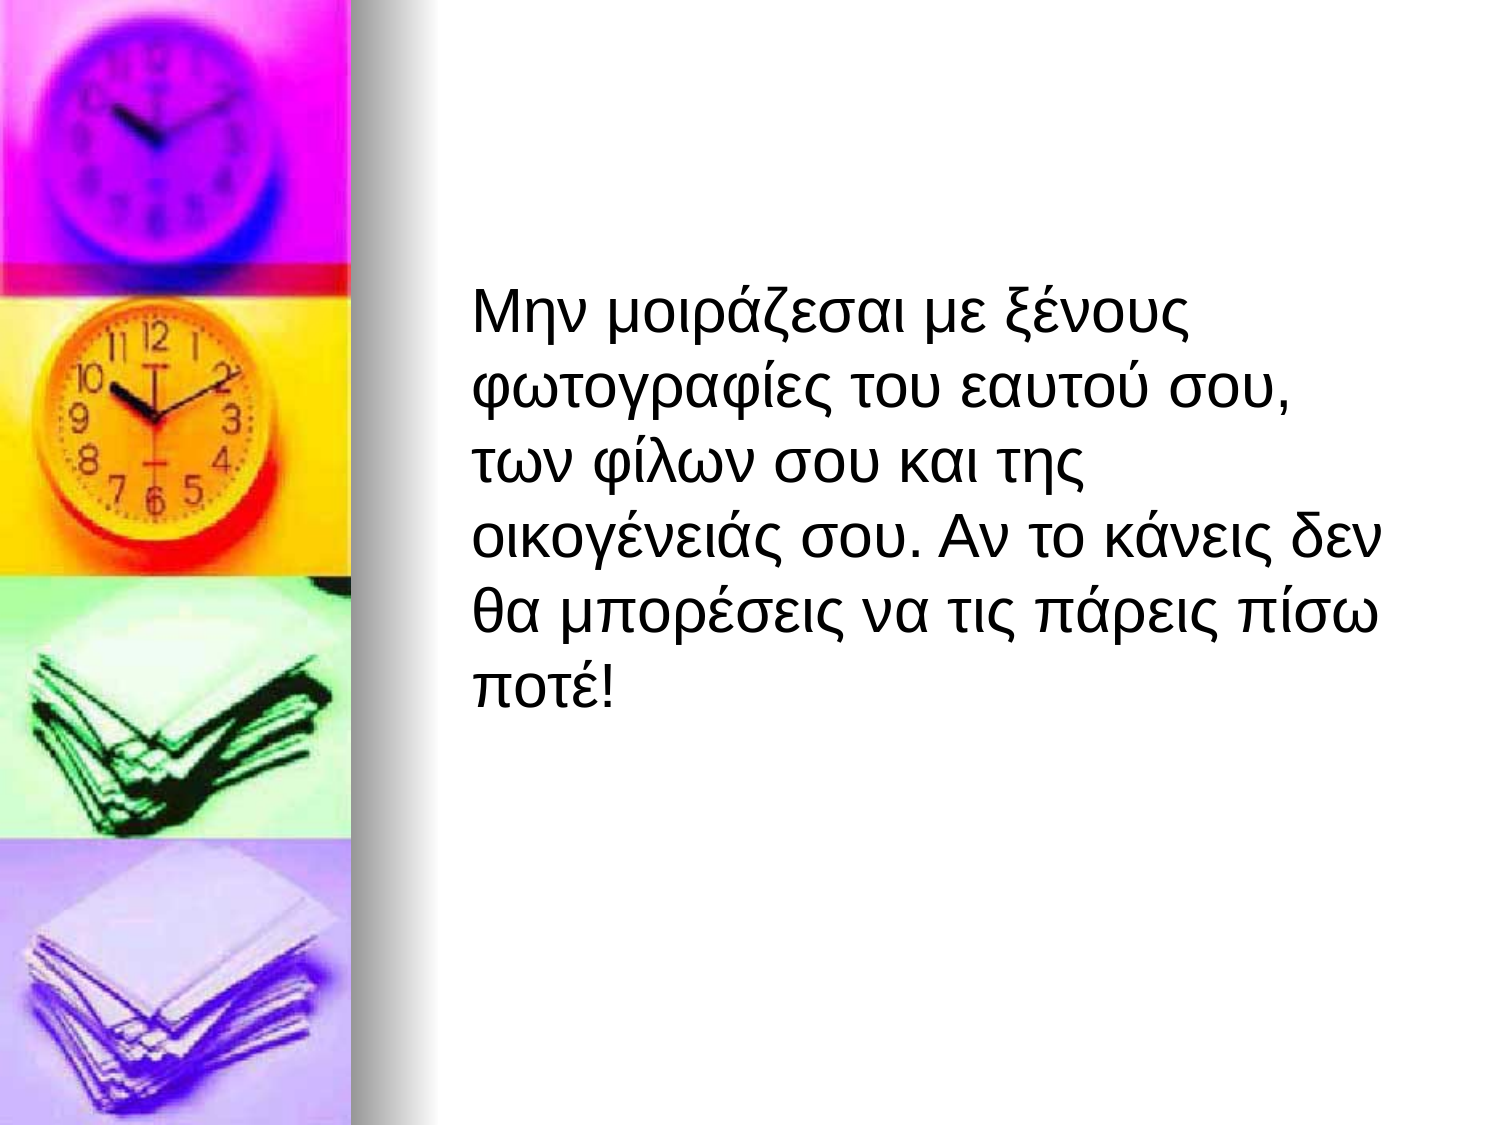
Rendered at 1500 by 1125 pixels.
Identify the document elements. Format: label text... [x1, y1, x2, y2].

picture [0, 0, 351, 1125]
list Μην μοιράζεσαι με ξένους φωτογραφίες του εαυτού σου, των φίλων σου και της οικογένειάς σου. Αν το κάνεις δεν θα μπορέσεις να τις πάρεις πίσω ποτέ! [399, 262, 1412, 752]
